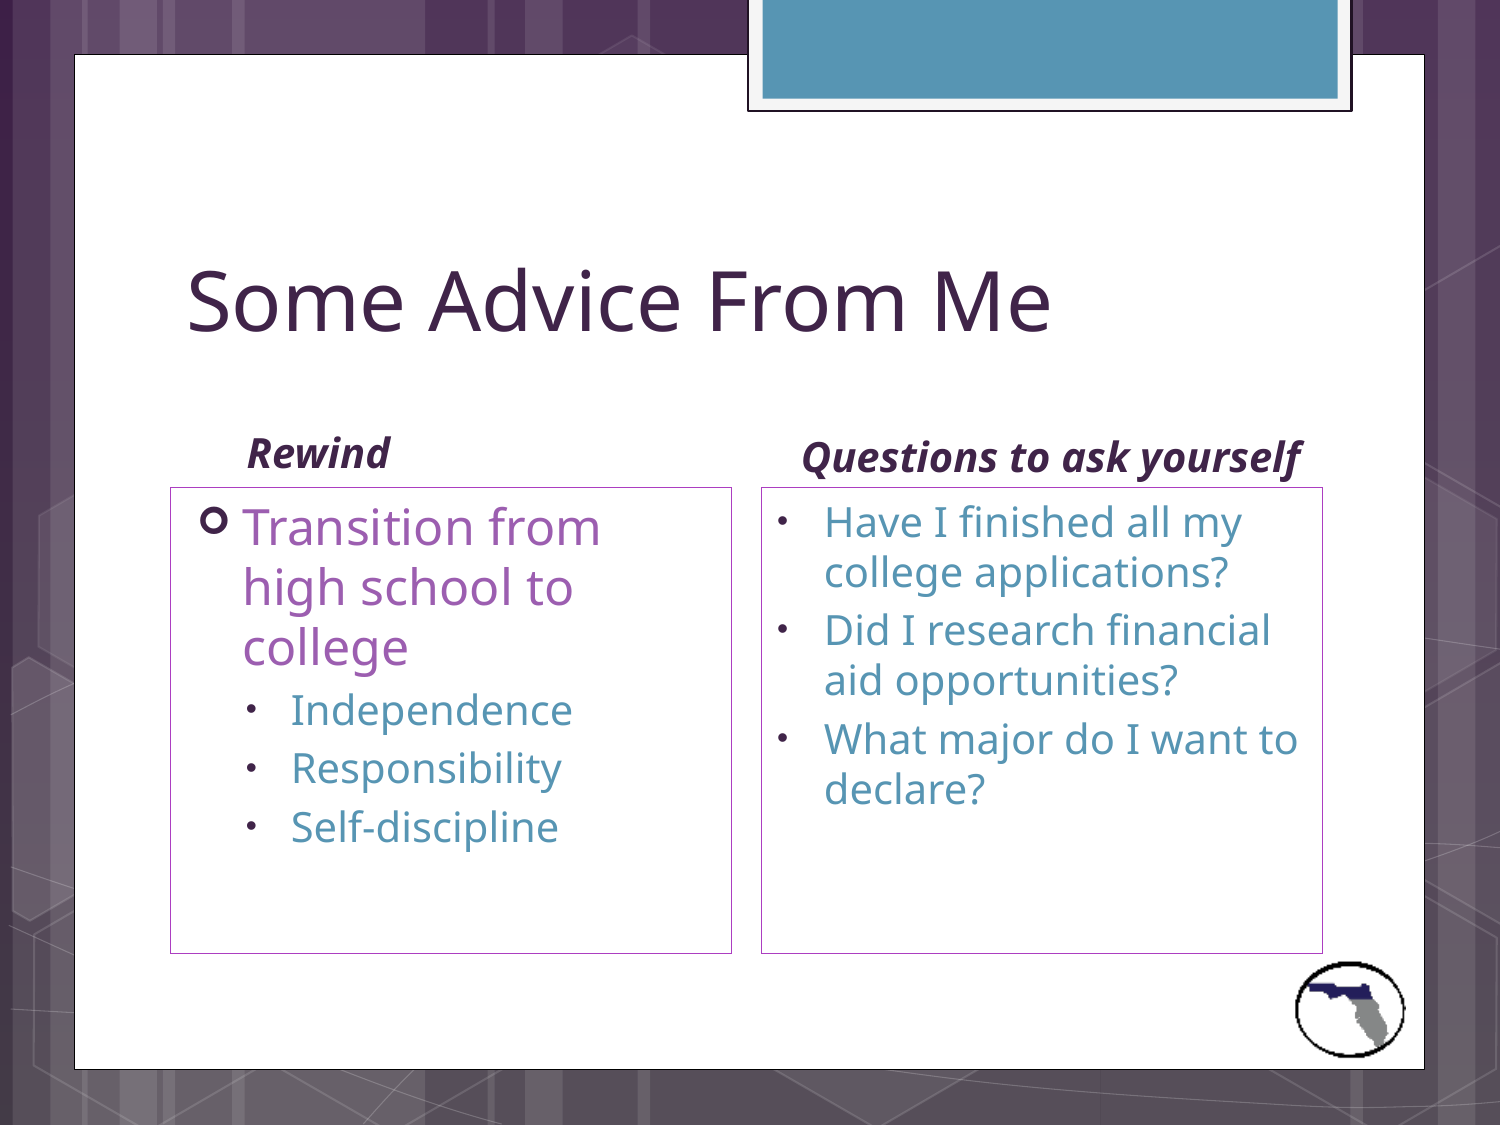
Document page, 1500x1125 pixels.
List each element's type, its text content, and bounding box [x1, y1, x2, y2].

list Rewind [231, 379, 734, 485]
list Have I finished all my college applications? Did I research financial aid opportunities? What major do I want to declare? [761, 487, 1323, 954]
title Some Advice From Me [171, 168, 1324, 357]
picture [1293, 953, 1406, 1066]
list Transition from high school to college Independence Responsibility Self-discipline [170, 487, 732, 954]
list Questions to ask yourself [785, 383, 1423, 488]
